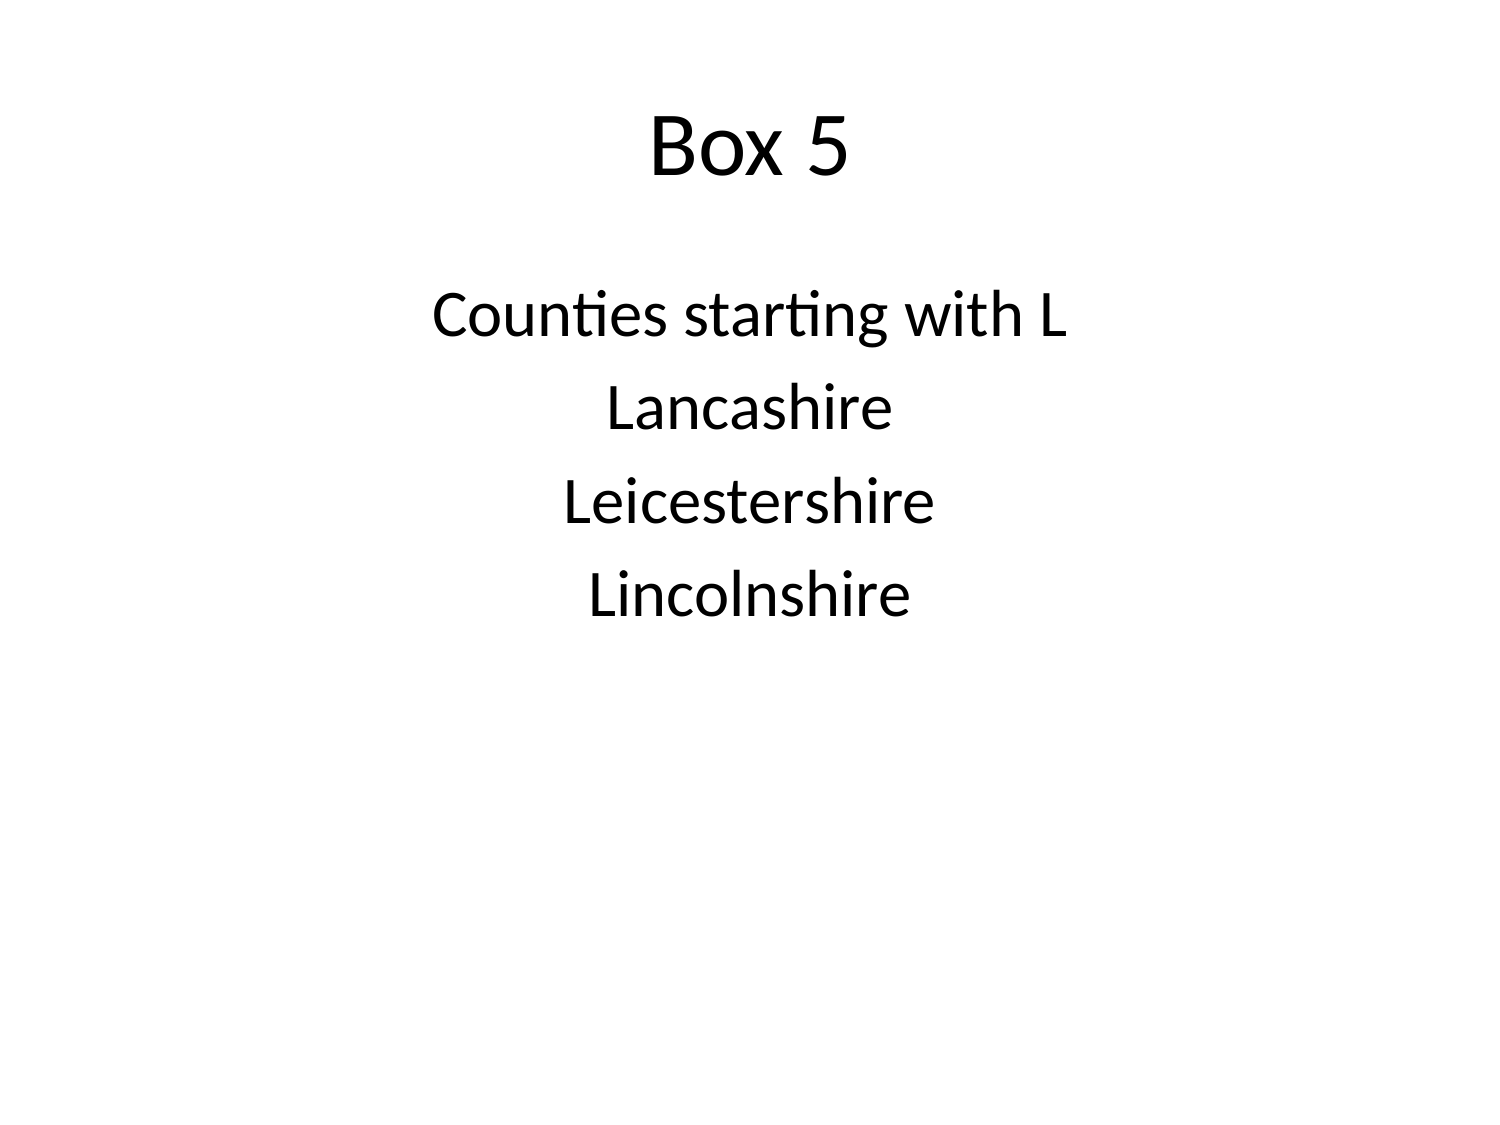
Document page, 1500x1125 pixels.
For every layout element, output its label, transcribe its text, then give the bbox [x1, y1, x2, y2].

title Box 5 [75, 45, 1425, 233]
list Counties starting with L Lancashire Leicestershire Lincolnshire [75, 262, 1425, 1005]
